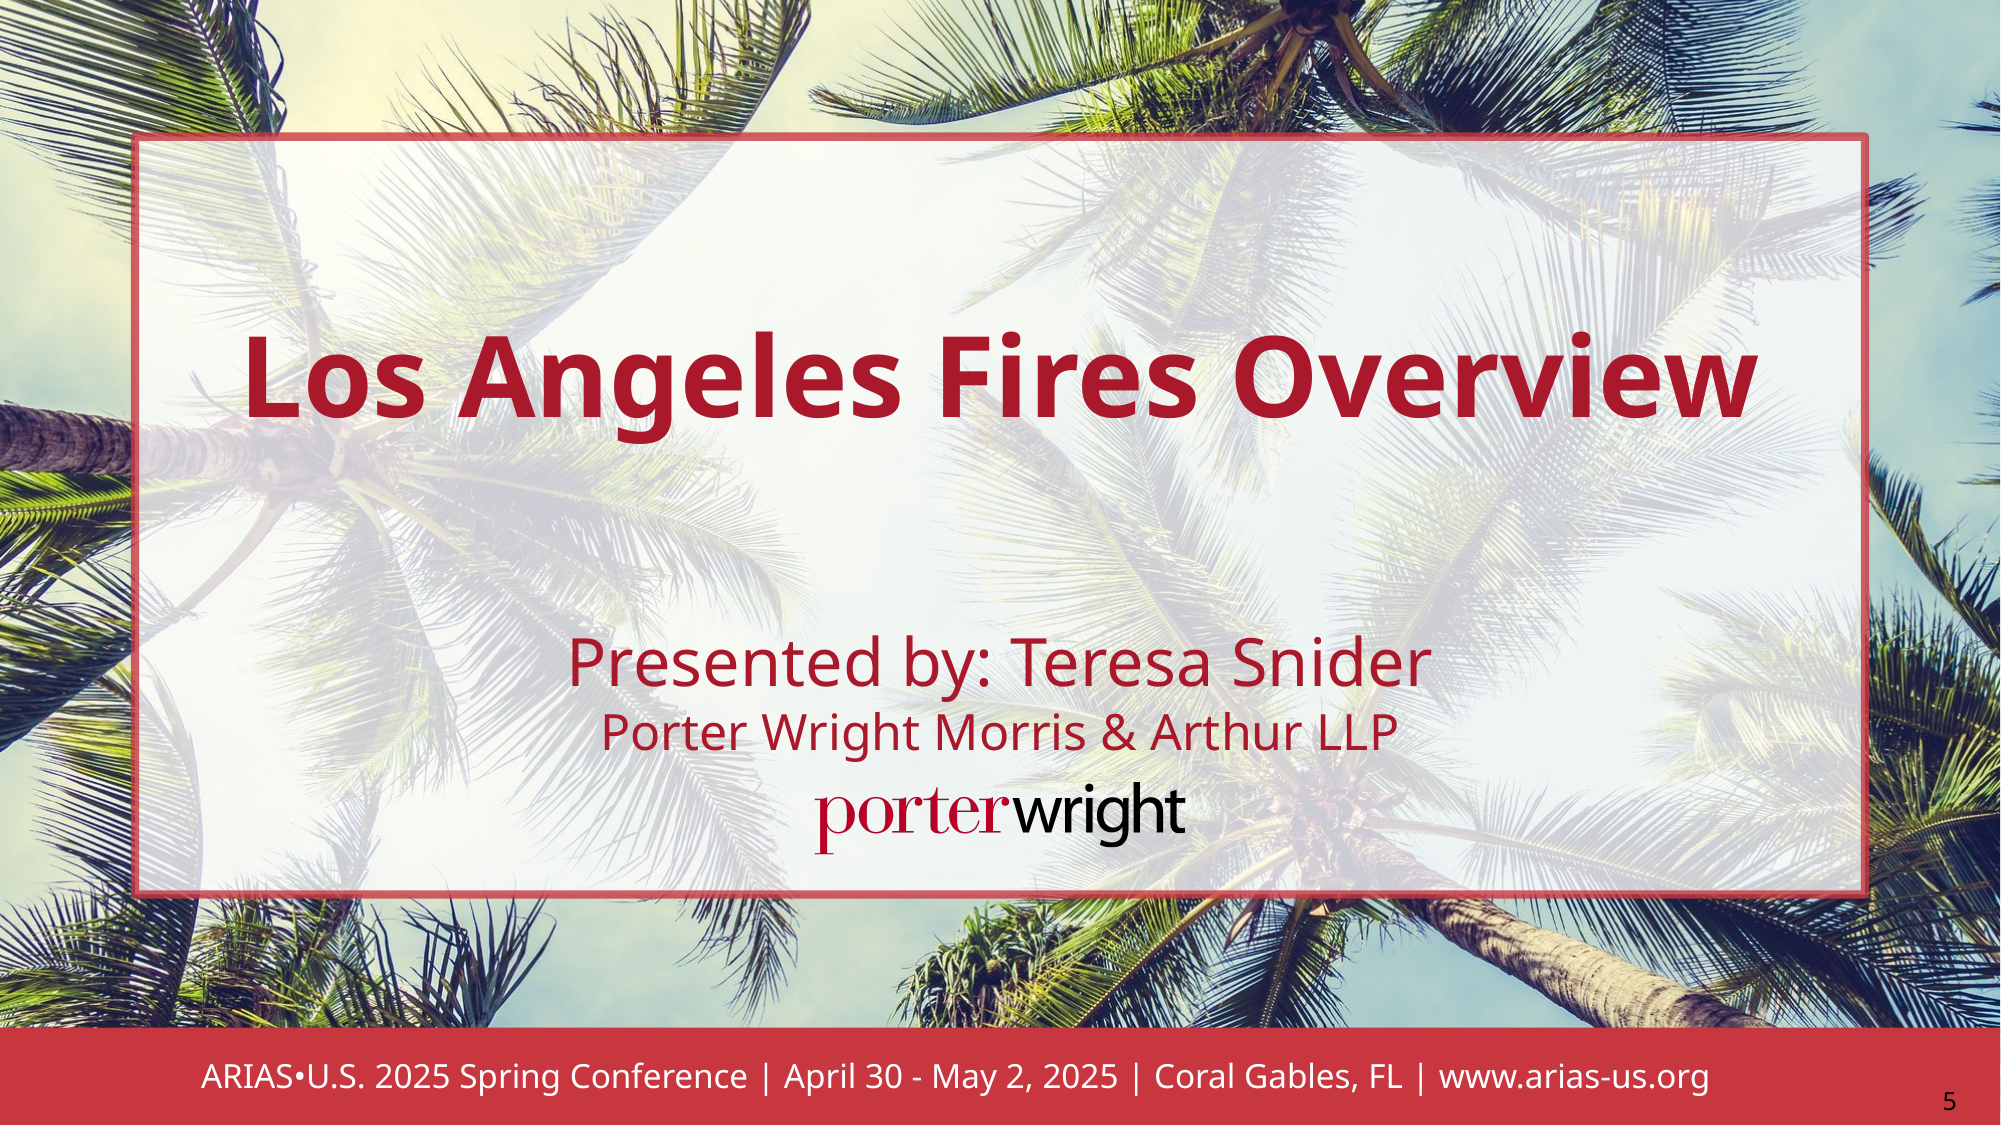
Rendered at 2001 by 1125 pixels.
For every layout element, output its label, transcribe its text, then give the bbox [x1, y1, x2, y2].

slide_number 5 [1918, 1080, 1965, 1125]
text_box Presented by: Teresa Snider Porter Wright Morris & Arthur LLP [88, 612, 1912, 775]
list Los Angeles Fires Overview [87, 296, 1913, 405]
picture [0, 0, 2001, 1027]
